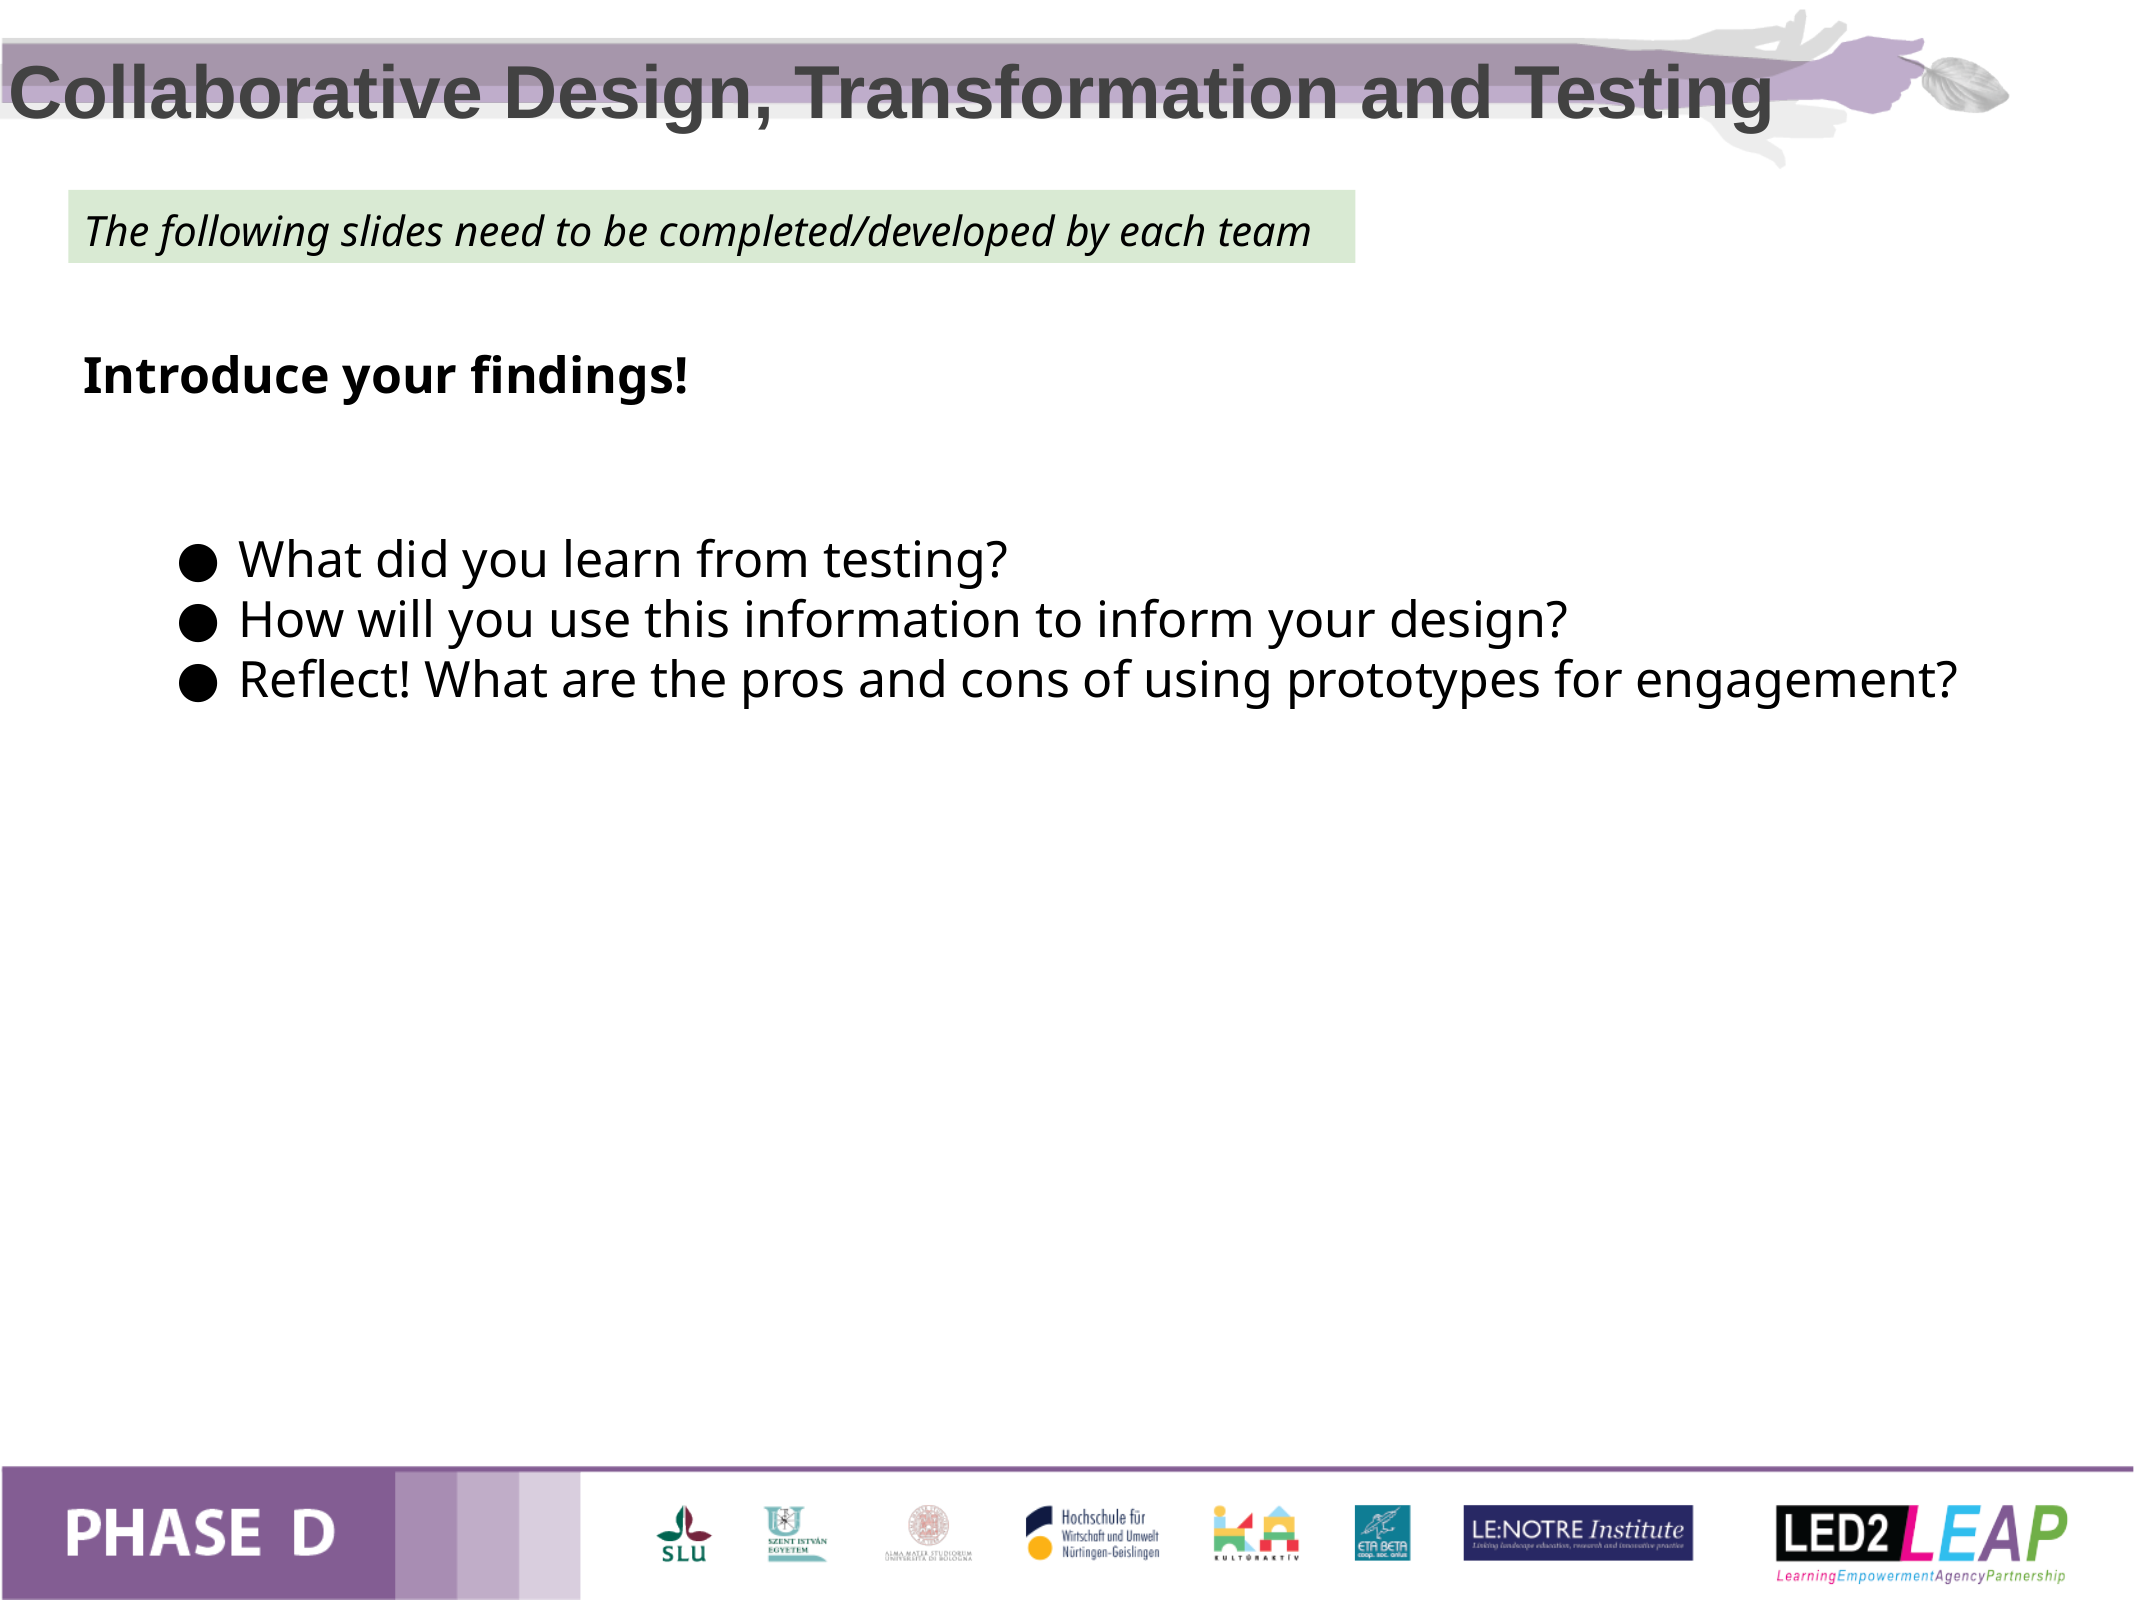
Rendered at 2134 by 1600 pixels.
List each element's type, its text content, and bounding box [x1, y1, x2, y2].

picture [0, 0, 2134, 1600]
text_box Collaborative Design, Transformation and Testing [0, 0, 2011, 179]
text_box Introduce your findings! [68, 336, 1719, 410]
text_box The following slides need to be completed/developed by each team [68, 189, 1356, 263]
text_box What did you learn from testing? How will you use this information to inform your design? Reflect! What are the pros and cons of using prototypes for engagement? [73, 452, 2056, 1306]
